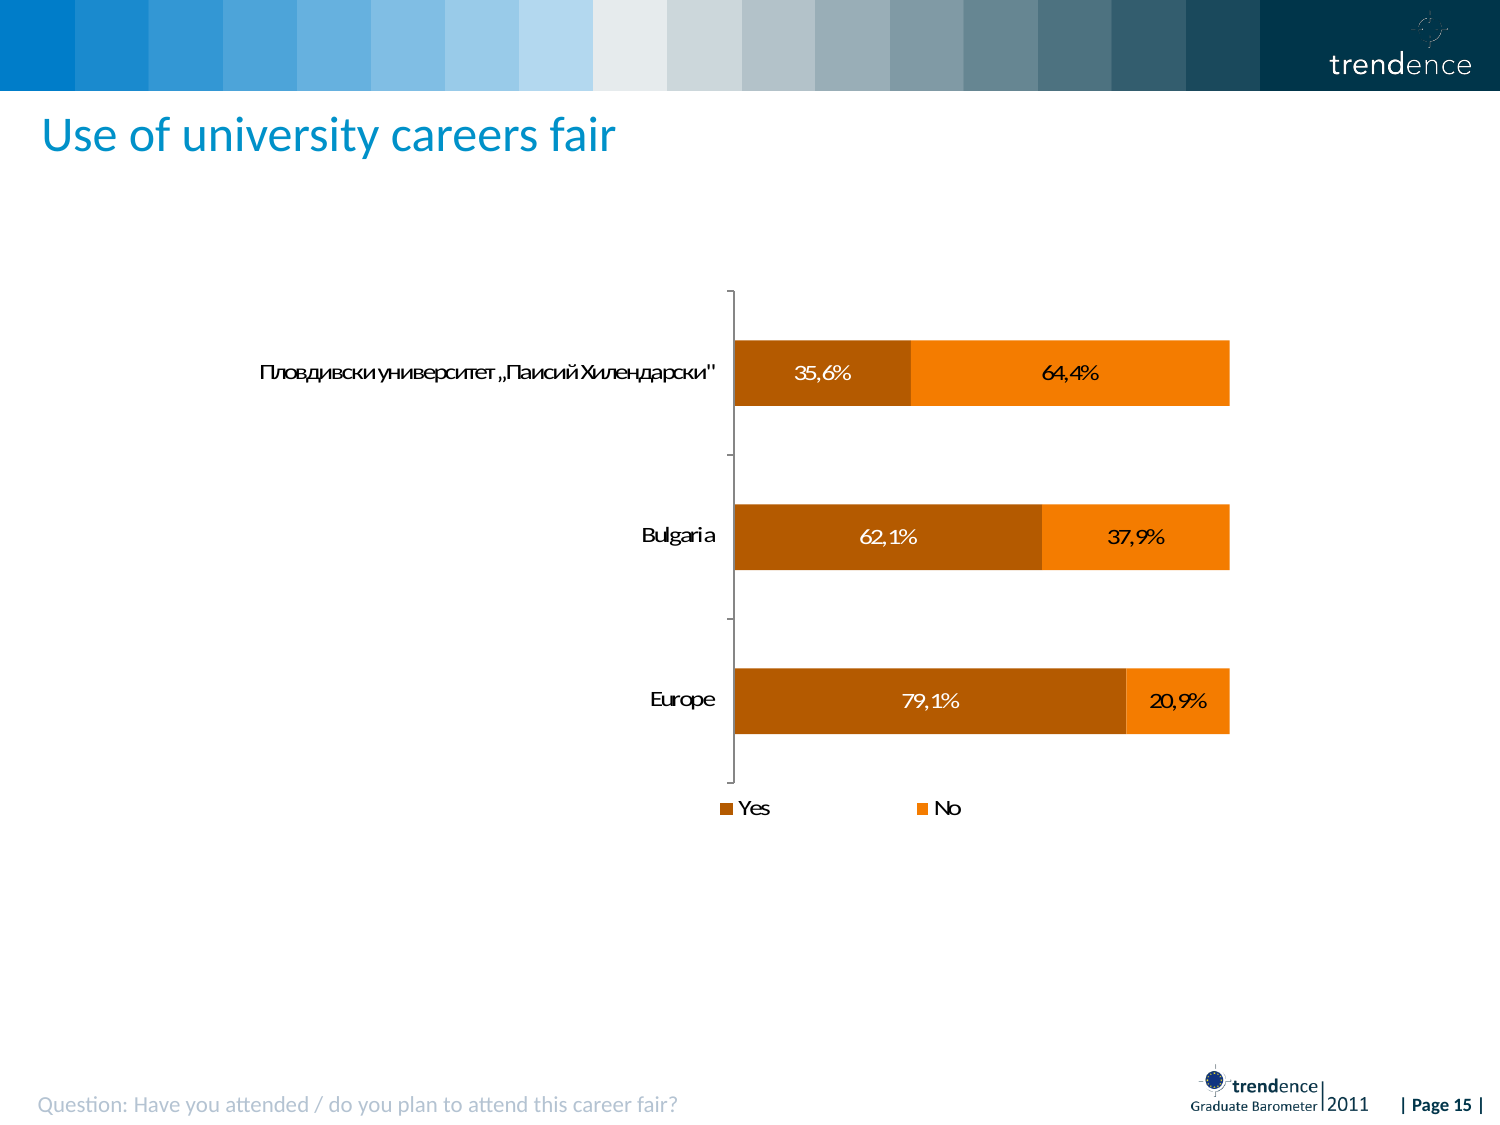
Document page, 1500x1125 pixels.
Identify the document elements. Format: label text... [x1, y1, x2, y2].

picture [1458, 65, 1470, 69]
picture [1344, 60, 1351, 74]
picture [1330, 56, 1339, 74]
picture [1354, 61, 1367, 73]
picture [1191, 1064, 1368, 1111]
picture [1398, 51, 1403, 74]
picture [0, 0, 1259, 91]
picture [248, 268, 1252, 857]
title Use of university careers fair [41, 101, 1365, 162]
text_box Question: Have you attended / do you plan to attend this career fair? [37, 1082, 1105, 1125]
picture [1372, 61, 1376, 73]
picture [1389, 60, 1397, 74]
picture [1377, 60, 1384, 74]
